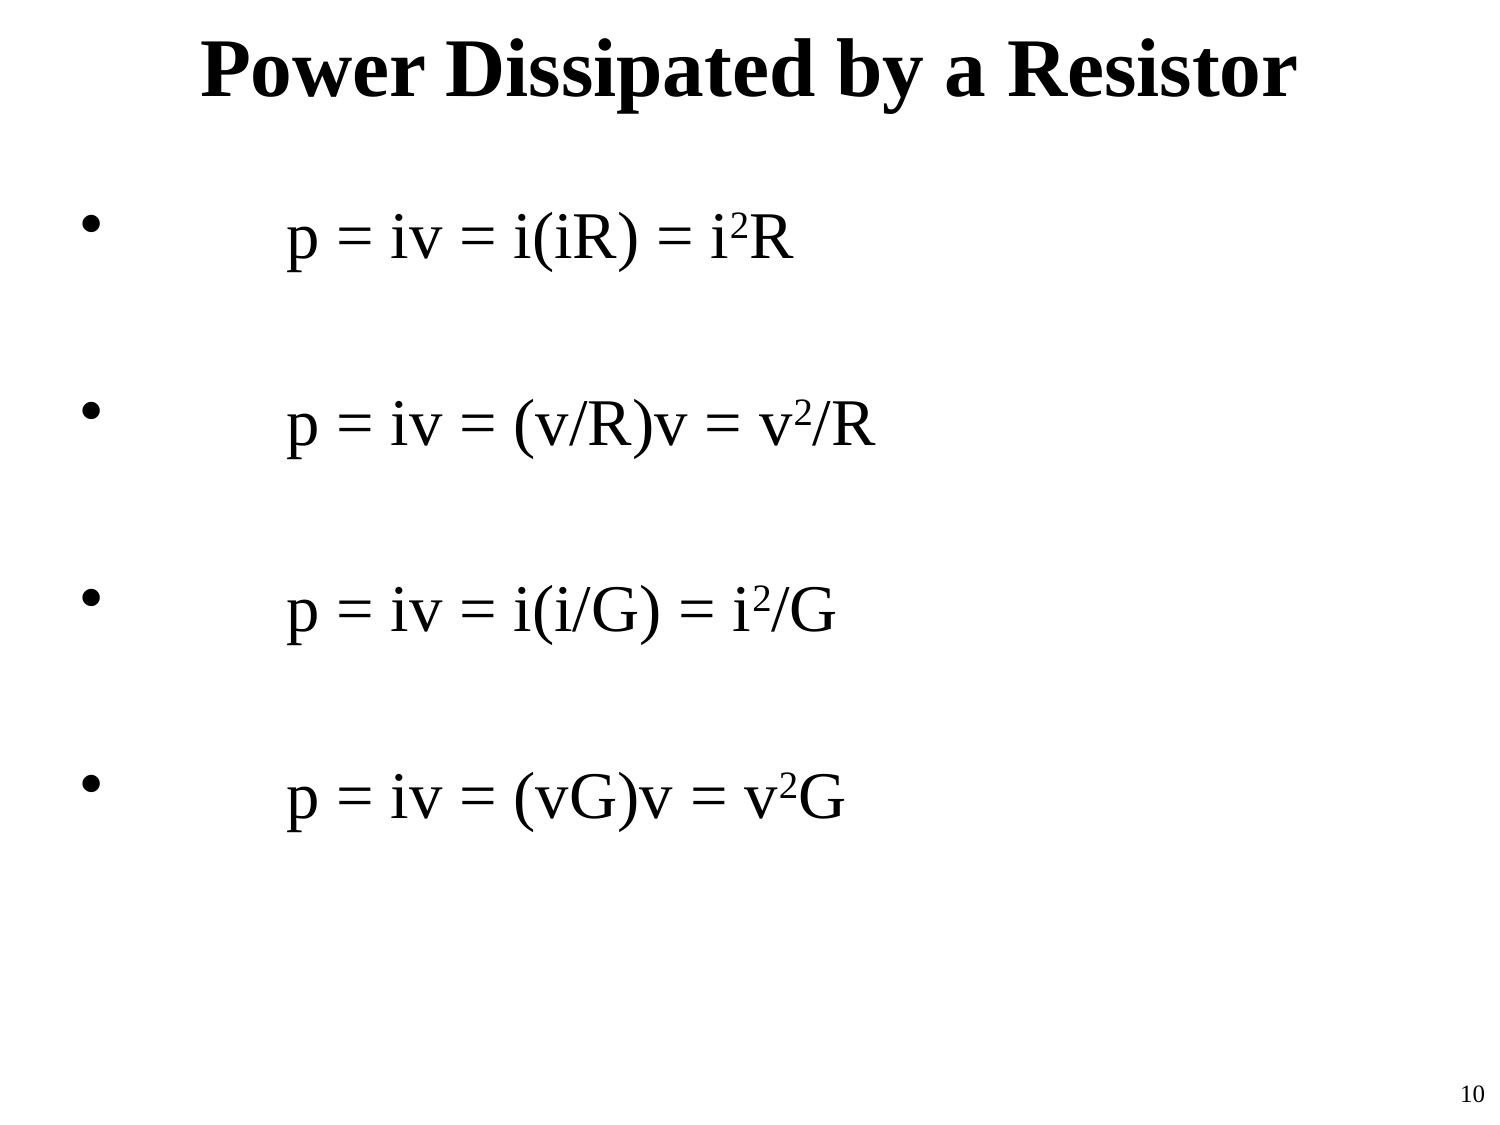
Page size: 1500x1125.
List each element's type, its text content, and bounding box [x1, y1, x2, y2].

list p = iv = i(iR) = i2R p = iv = (v/R)v = v2/R p = iv = i(i/G) = i2/G p = iv = (vG)v = v2G [64, 184, 1436, 1071]
title Power Dissipated by a Resistor [0, 0, 1500, 126]
slide_number 10 [1186, 1069, 1500, 1125]
